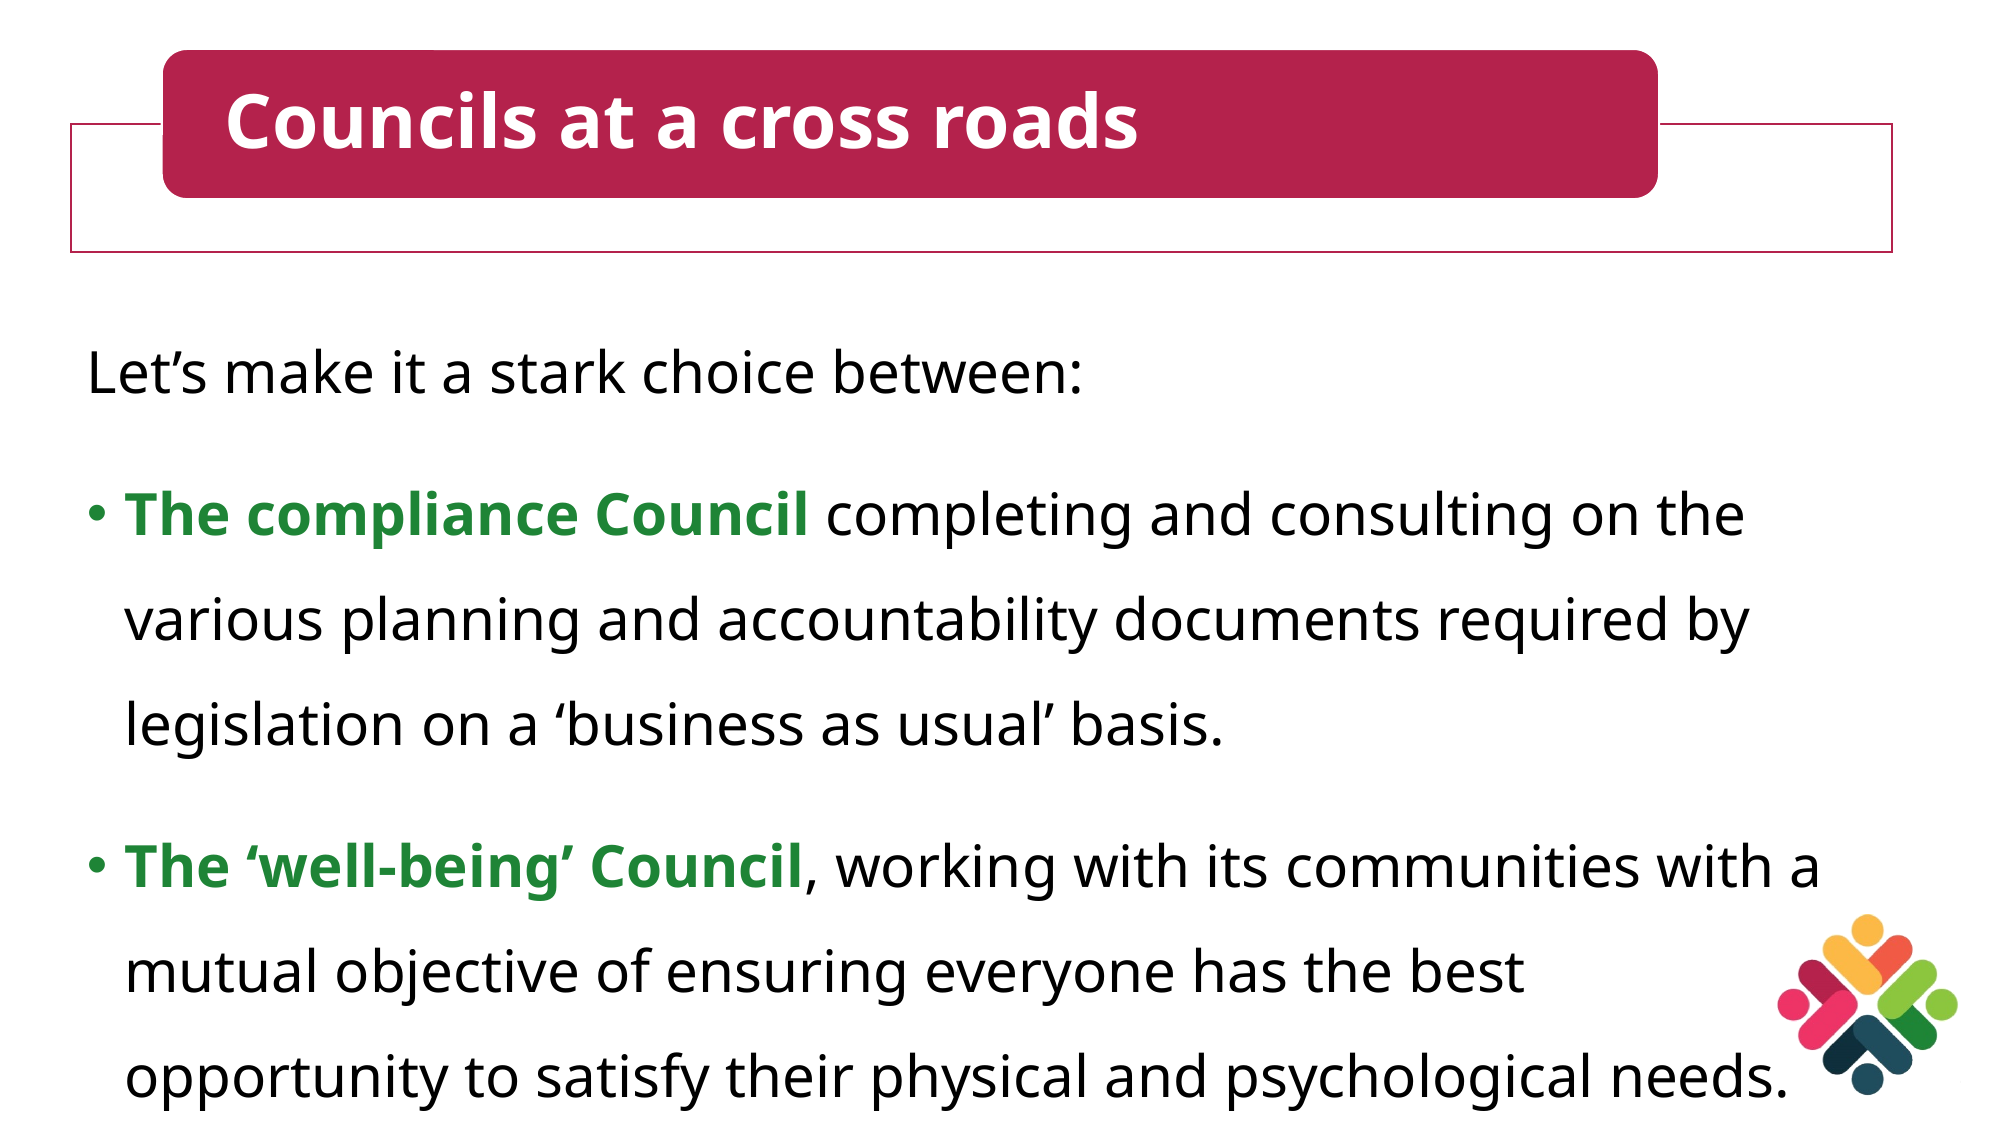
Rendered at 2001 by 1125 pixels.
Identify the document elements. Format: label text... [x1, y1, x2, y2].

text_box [70, 47, 1892, 255]
list Let’s make it a stark choice between: The compliance Council completing and consulting on the various planning and accountability documents required by legislation on a ‘business as usual’ basis. The ‘well-being’ Council, working with its communities with a mutual objective of ensuring everyone has the best opportunity to satisfy their physical and psychological needs. [71, 292, 1897, 1007]
picture [1776, 914, 1961, 1098]
